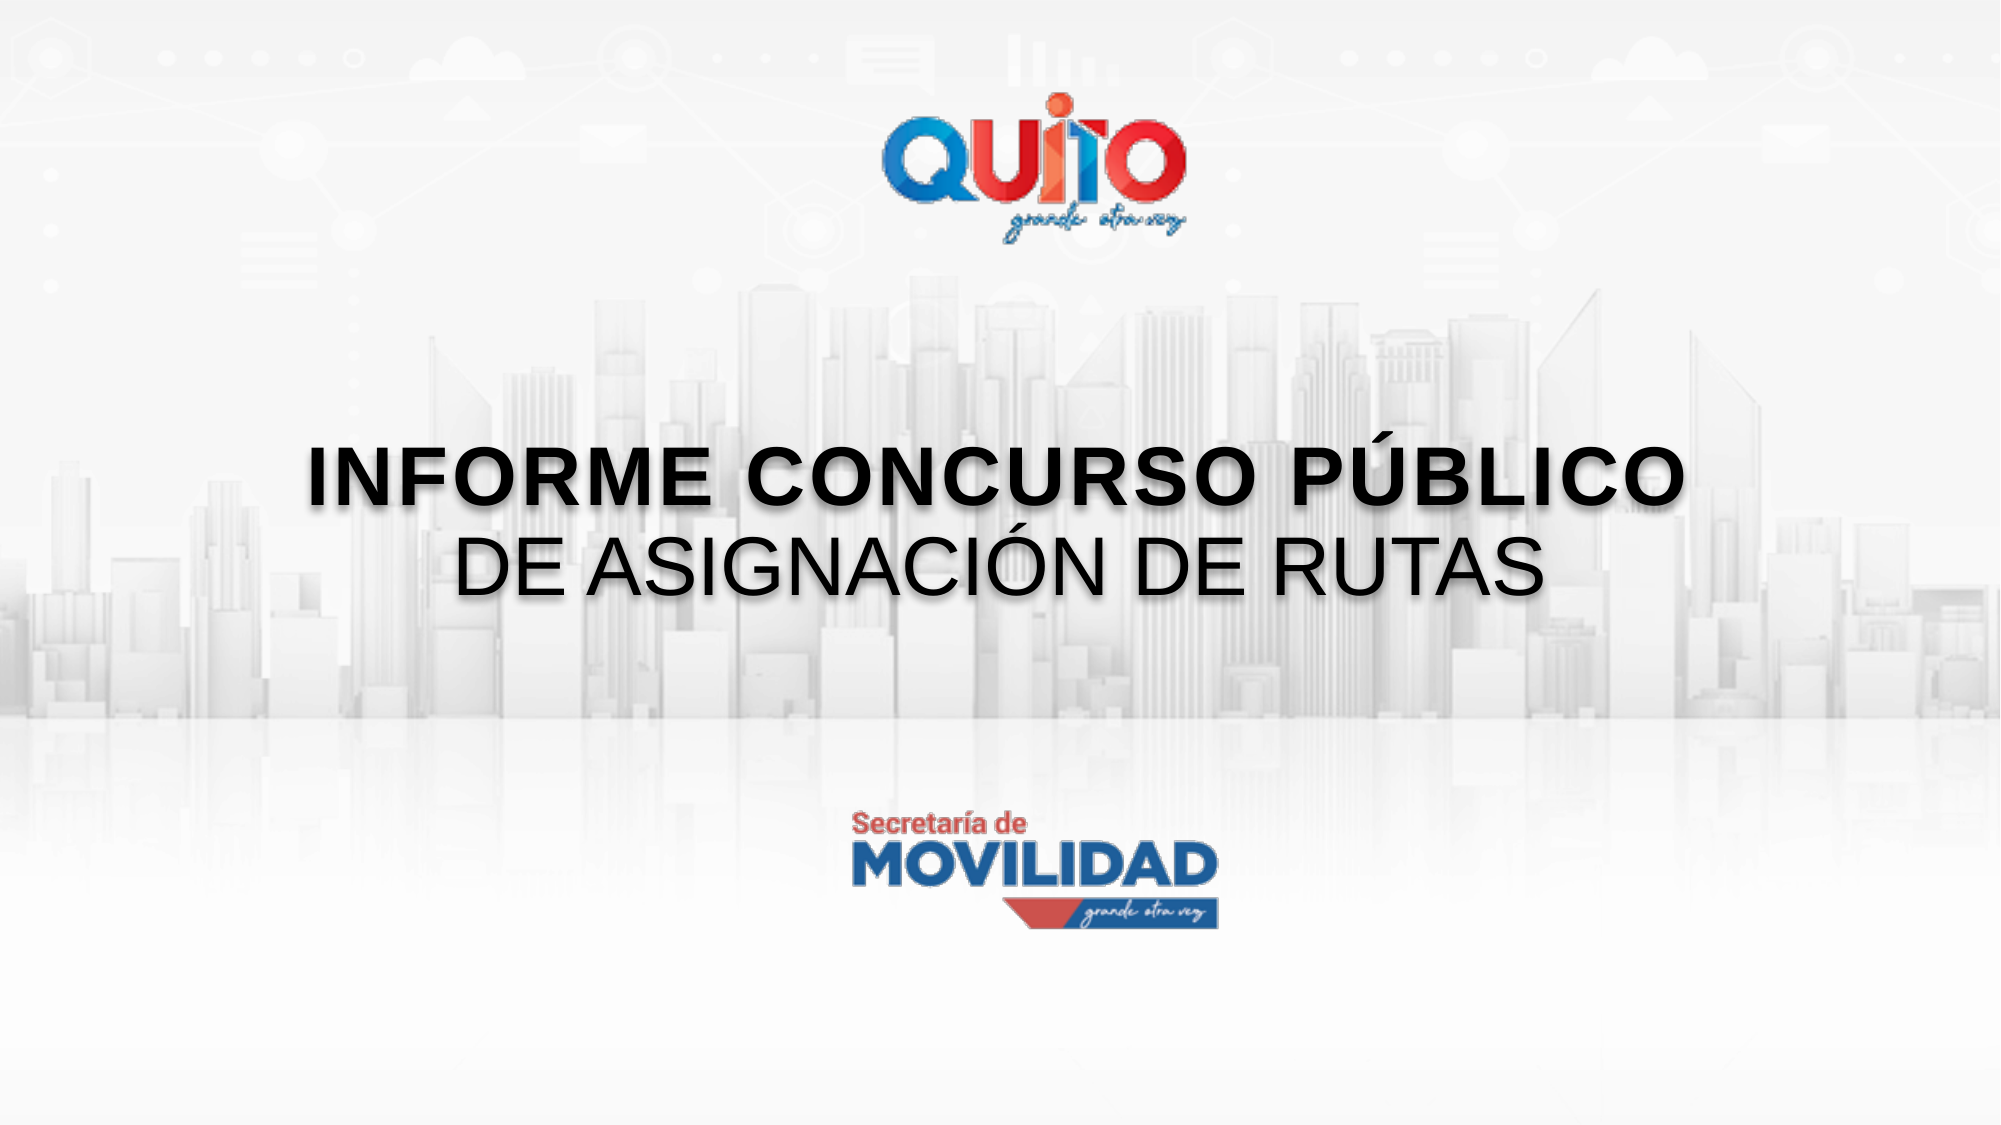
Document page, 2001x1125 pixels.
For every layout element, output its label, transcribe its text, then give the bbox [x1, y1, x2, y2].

title INFORME CONCURSO PÚBLICO DE ASIGNACIÓN DE RUTAS [236, 433, 1764, 804]
picture [0, 0, 2001, 1125]
